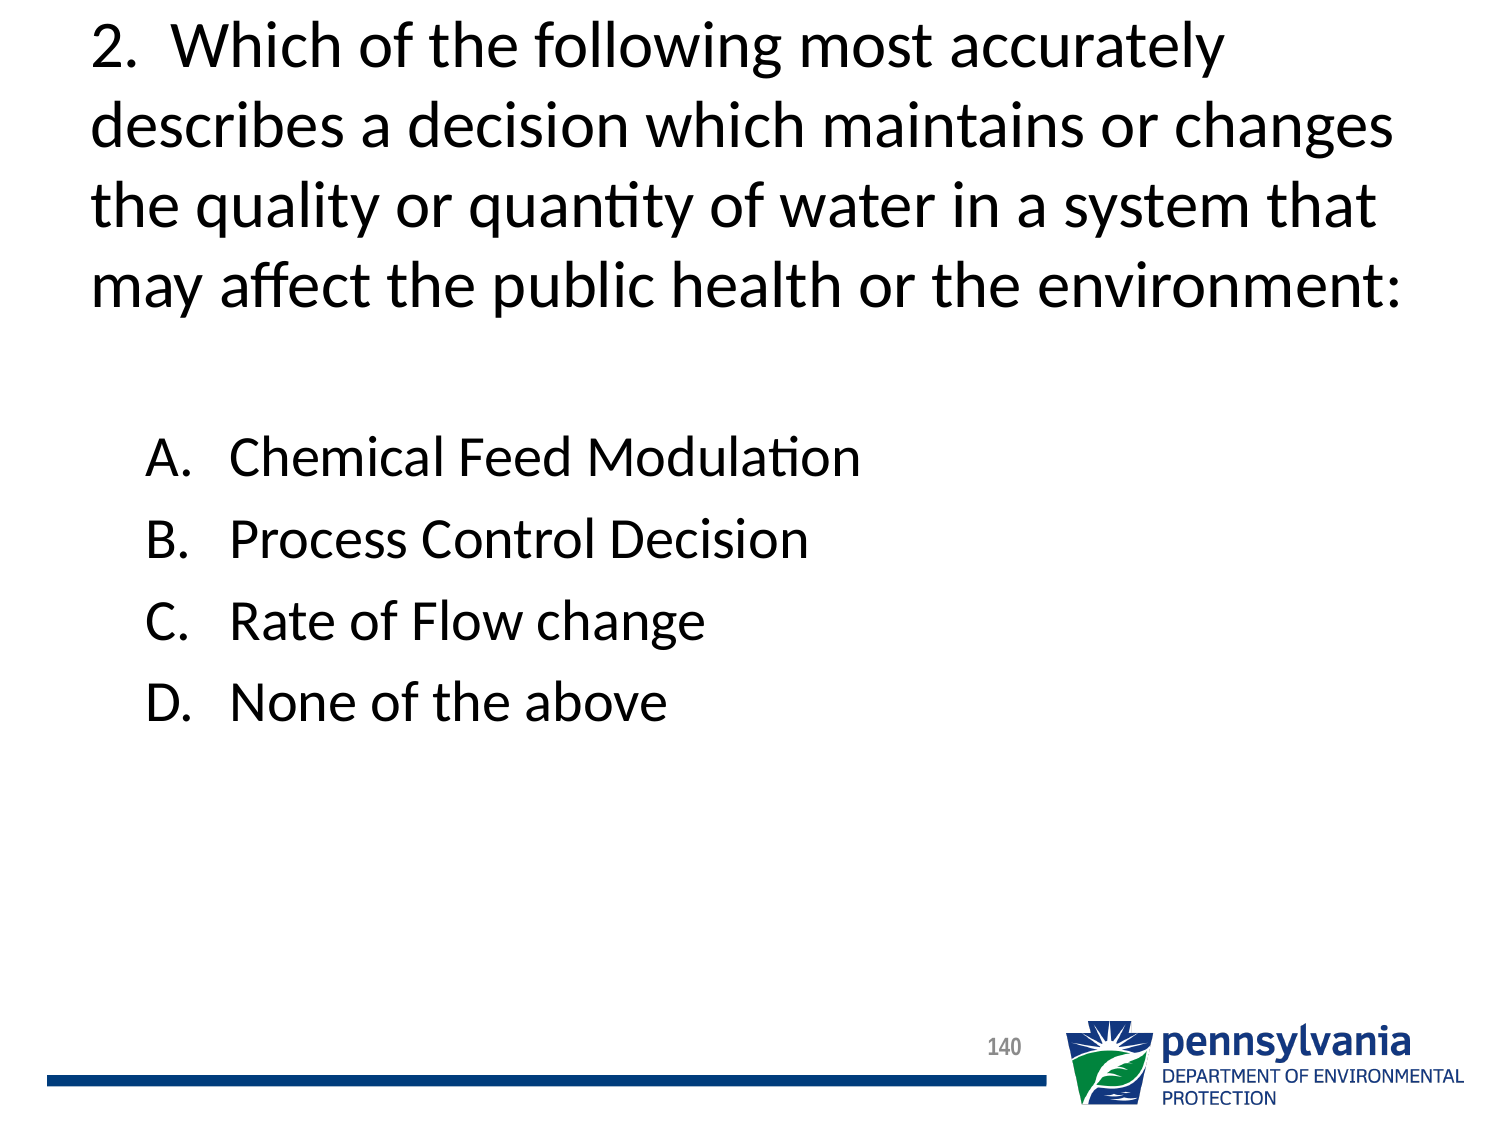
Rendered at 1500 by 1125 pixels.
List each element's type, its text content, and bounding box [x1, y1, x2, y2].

title 2. Which of the following most accurately describes a decision which maintains or changes the quality or quantity of water in a system that may affect the public health or the environment: [75, 45, 1425, 357]
picture [1066, 1021, 1464, 1105]
list Chemical Feed Modulation Process Control Decision Rate of Flow change None of the above [75, 410, 1425, 1005]
slide_number 140 [686, 1015, 1037, 1076]
